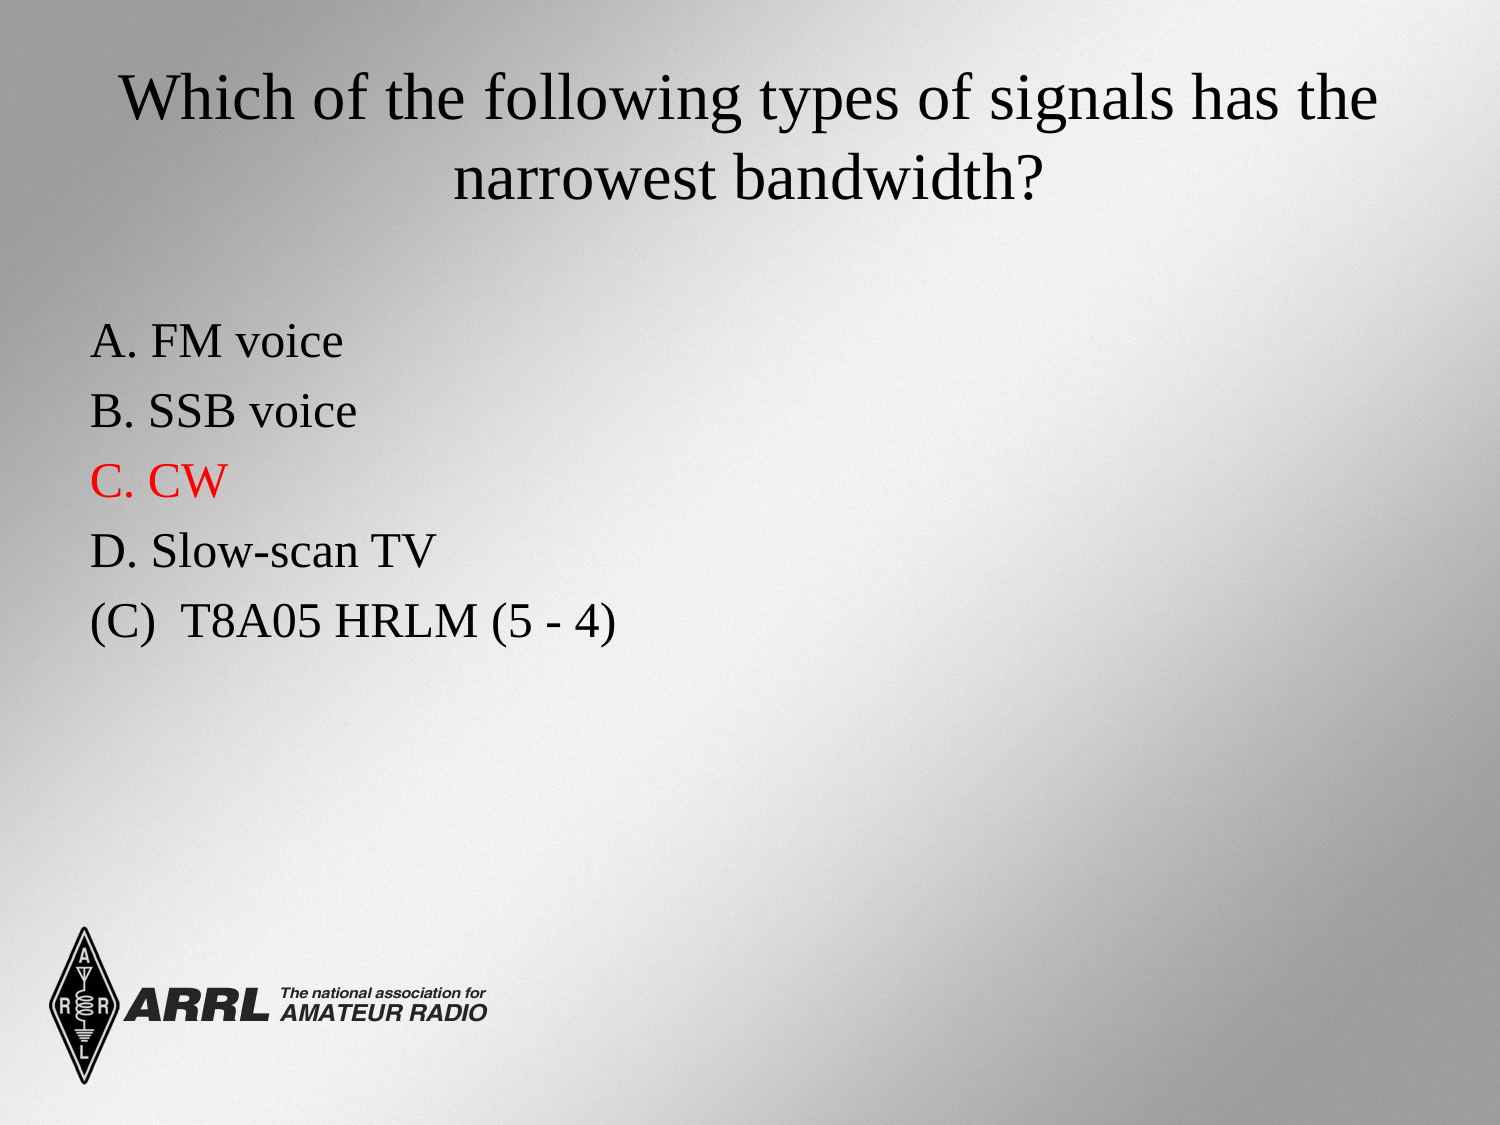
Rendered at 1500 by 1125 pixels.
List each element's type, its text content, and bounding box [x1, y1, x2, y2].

picture [0, 0, 1500, 1125]
list A. FM voice B. SSB voice C. CW D. Slow-scan TV (C) T8A05 HRLM (5 - 4) [75, 299, 1425, 1005]
title Which of the following types of signals has the narrowest bandwidth? [75, 45, 1425, 233]
